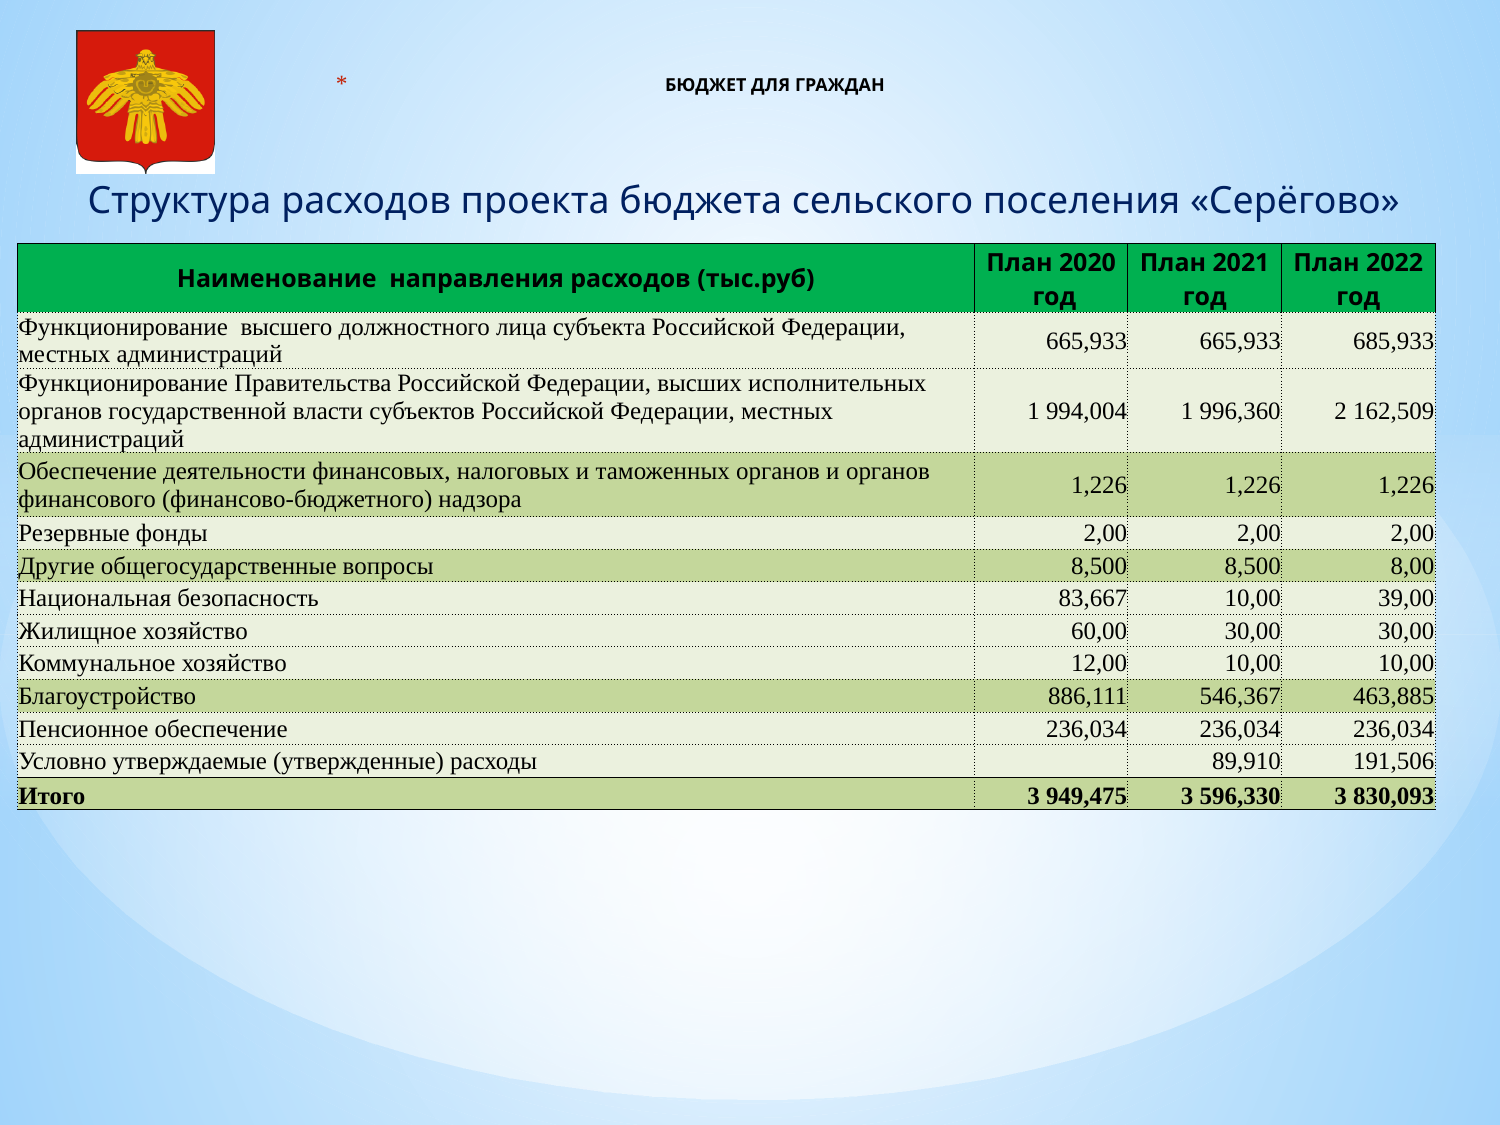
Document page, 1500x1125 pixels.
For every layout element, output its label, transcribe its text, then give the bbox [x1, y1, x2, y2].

table_cell 3 830,093 [1281, 778, 1435, 809]
table_cell Функционирование высшего должностного лица субъекта Российской Федерации, местных администраций [18, 312, 974, 369]
table_cell Жилищное хозяйство [18, 614, 974, 647]
table_cell 12,00 [974, 647, 1128, 679]
table_cell 1,226 [974, 452, 1128, 517]
table_cell 3 949,475 [974, 778, 1128, 809]
table_cell 30,00 [1128, 614, 1281, 647]
table_cell 89,910 [1128, 745, 1281, 777]
table_cell 10,00 [1128, 647, 1281, 679]
table_cell Резервные фонды [18, 517, 974, 549]
table_cell 665,933 [974, 312, 1128, 369]
table_cell Итого [18, 778, 974, 809]
title БЮДЖЕТ ДЛЯ ГРАЖДАН [230, 66, 1312, 126]
table_cell 8,500 [974, 549, 1128, 582]
table_cell 1,226 [1128, 452, 1281, 517]
table_cell 2 162,509 [1281, 369, 1435, 452]
table_cell 1 996,360 [1128, 369, 1281, 452]
table_cell 83,667 [974, 582, 1128, 614]
table_cell 236,034 [1128, 712, 1281, 745]
table_header Наименование направления расходов (тыс.руб) [18, 244, 974, 312]
table_cell 236,034 [1281, 712, 1435, 745]
table_cell 39,00 [1281, 582, 1435, 614]
table_cell Коммунальное хозяйство [18, 647, 974, 679]
picture [76, 30, 215, 174]
table_cell Благоустройство [18, 679, 974, 712]
table_header План 2020 год [975, 244, 1127, 312]
table_cell 1 994,004 [974, 369, 1128, 452]
table_cell 685,933 [1281, 312, 1435, 369]
table_cell 191,506 [1281, 745, 1435, 777]
table_cell 60,00 [974, 614, 1128, 647]
subtitle Структура расходов проекта бюджета сельского поселения «Серёгово» [17, 168, 1471, 1125]
table_cell Национальная безопасность [18, 582, 974, 614]
table_cell [974, 745, 1128, 777]
table_cell 463,885 [1281, 679, 1435, 712]
table_header План 2022 год [1282, 244, 1435, 312]
table_cell Другие общегосударственные вопросы [18, 549, 974, 582]
table_cell 8,500 [1128, 549, 1281, 582]
table_cell 886,111 [974, 679, 1128, 712]
table_cell Условно утверждаемые (утвержденные) расходы [18, 745, 974, 777]
table_cell 8,00 [1281, 549, 1435, 582]
table_cell Пенсионное обеспечение [18, 712, 974, 745]
table_cell Обеспечение деятельности финансовых, налоговых и таможенных органов и органов финансового (финансово-бюджетного) надзора [18, 452, 974, 517]
table_cell 1,226 [1281, 452, 1435, 517]
table_cell 2,00 [1128, 517, 1281, 549]
table_cell 236,034 [974, 712, 1128, 745]
table_cell 3 596,330 [1128, 778, 1281, 809]
table_header План 2021 год [1128, 244, 1281, 312]
table_cell Функционирование Правительства Российской Федерации, высших исполнительных органов государственной власти субъектов Российской Федерации, местных администраций [18, 369, 974, 452]
table_cell 2,00 [1281, 517, 1435, 549]
table_cell 546,367 [1128, 679, 1281, 712]
table_cell 10,00 [1128, 582, 1281, 614]
table_cell 30,00 [1281, 614, 1435, 647]
table_cell 2,00 [974, 517, 1128, 549]
table_cell 665,933 [1128, 312, 1281, 369]
table_cell 10,00 [1281, 647, 1435, 679]
